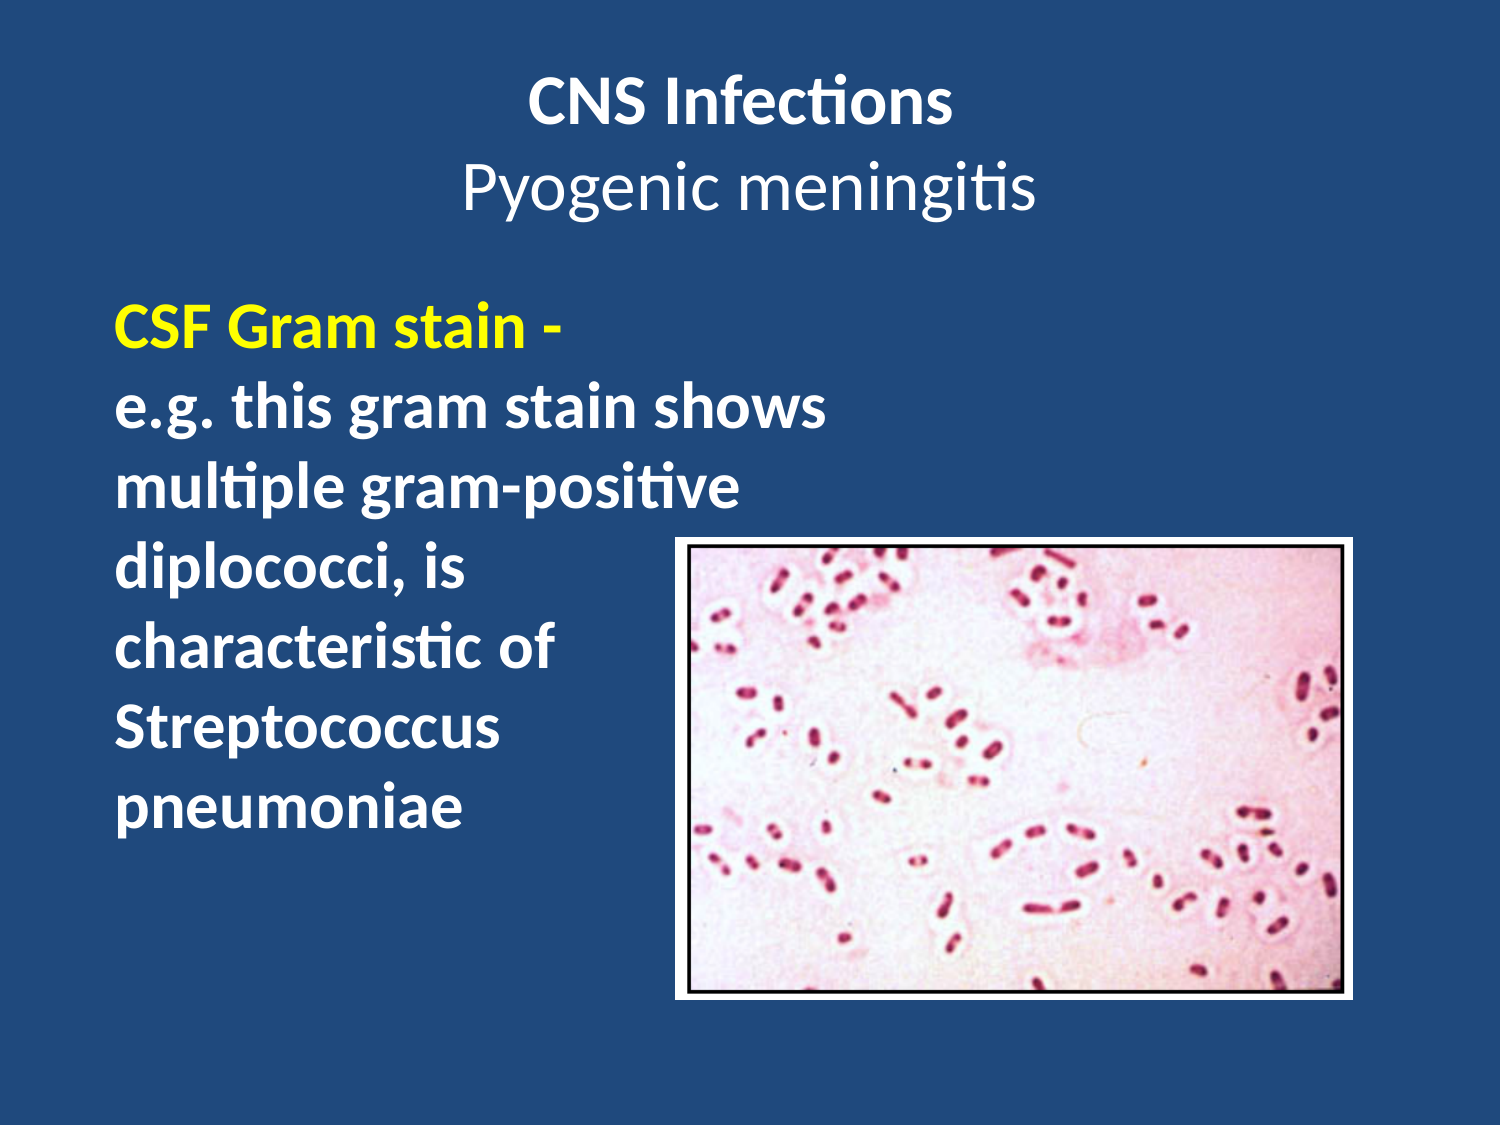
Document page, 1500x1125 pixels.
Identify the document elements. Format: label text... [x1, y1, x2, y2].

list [674, 537, 1353, 1001]
title CNS Infections Pyogenic meningitis [75, 45, 1425, 233]
text_box CSF Gram stain - e.g. this gram stain shows multiple gram-positive diplococci, is characteristic of Streptococcus pneumoniae [99, 274, 850, 850]
